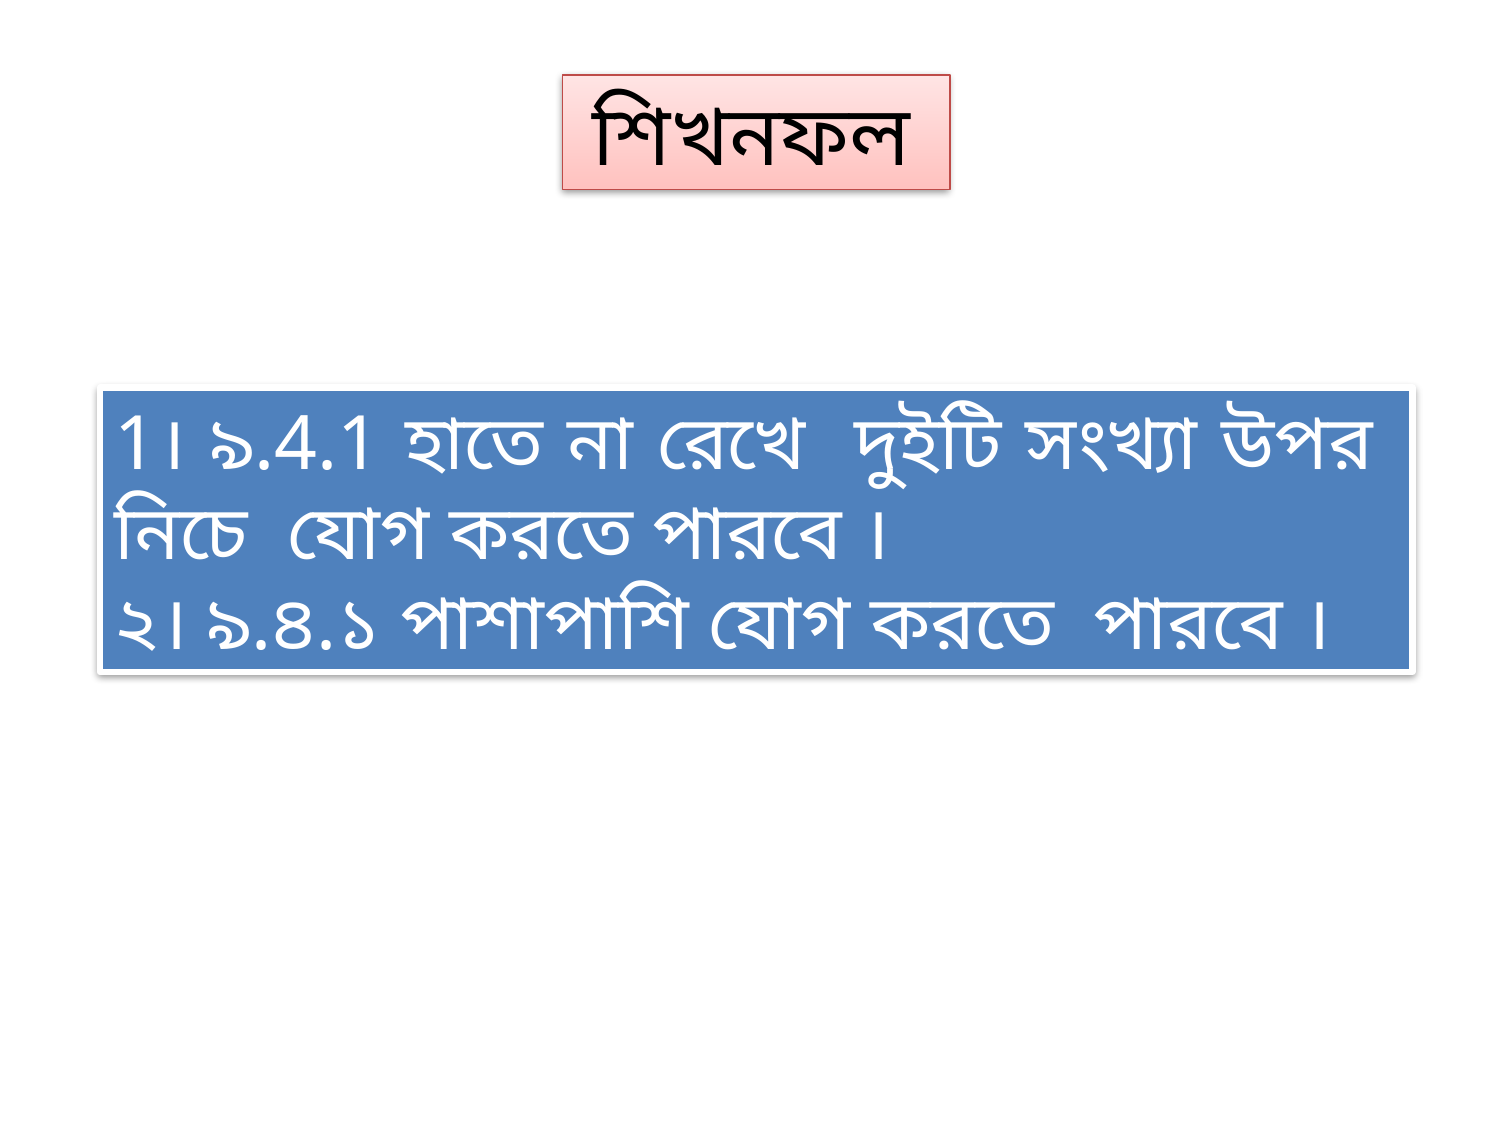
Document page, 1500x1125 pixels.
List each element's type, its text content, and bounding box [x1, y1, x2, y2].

text_box শিখনফল [562, 74, 951, 190]
text_box 1। ৯.4.1 হাতে না রেখে দুইটি সংখ্যা উপর নিচে যোগ করতে পারবে । ২। ৯.৪.১ পাশাপাশি যোগ করতে পারবে । [97, 384, 1416, 675]
